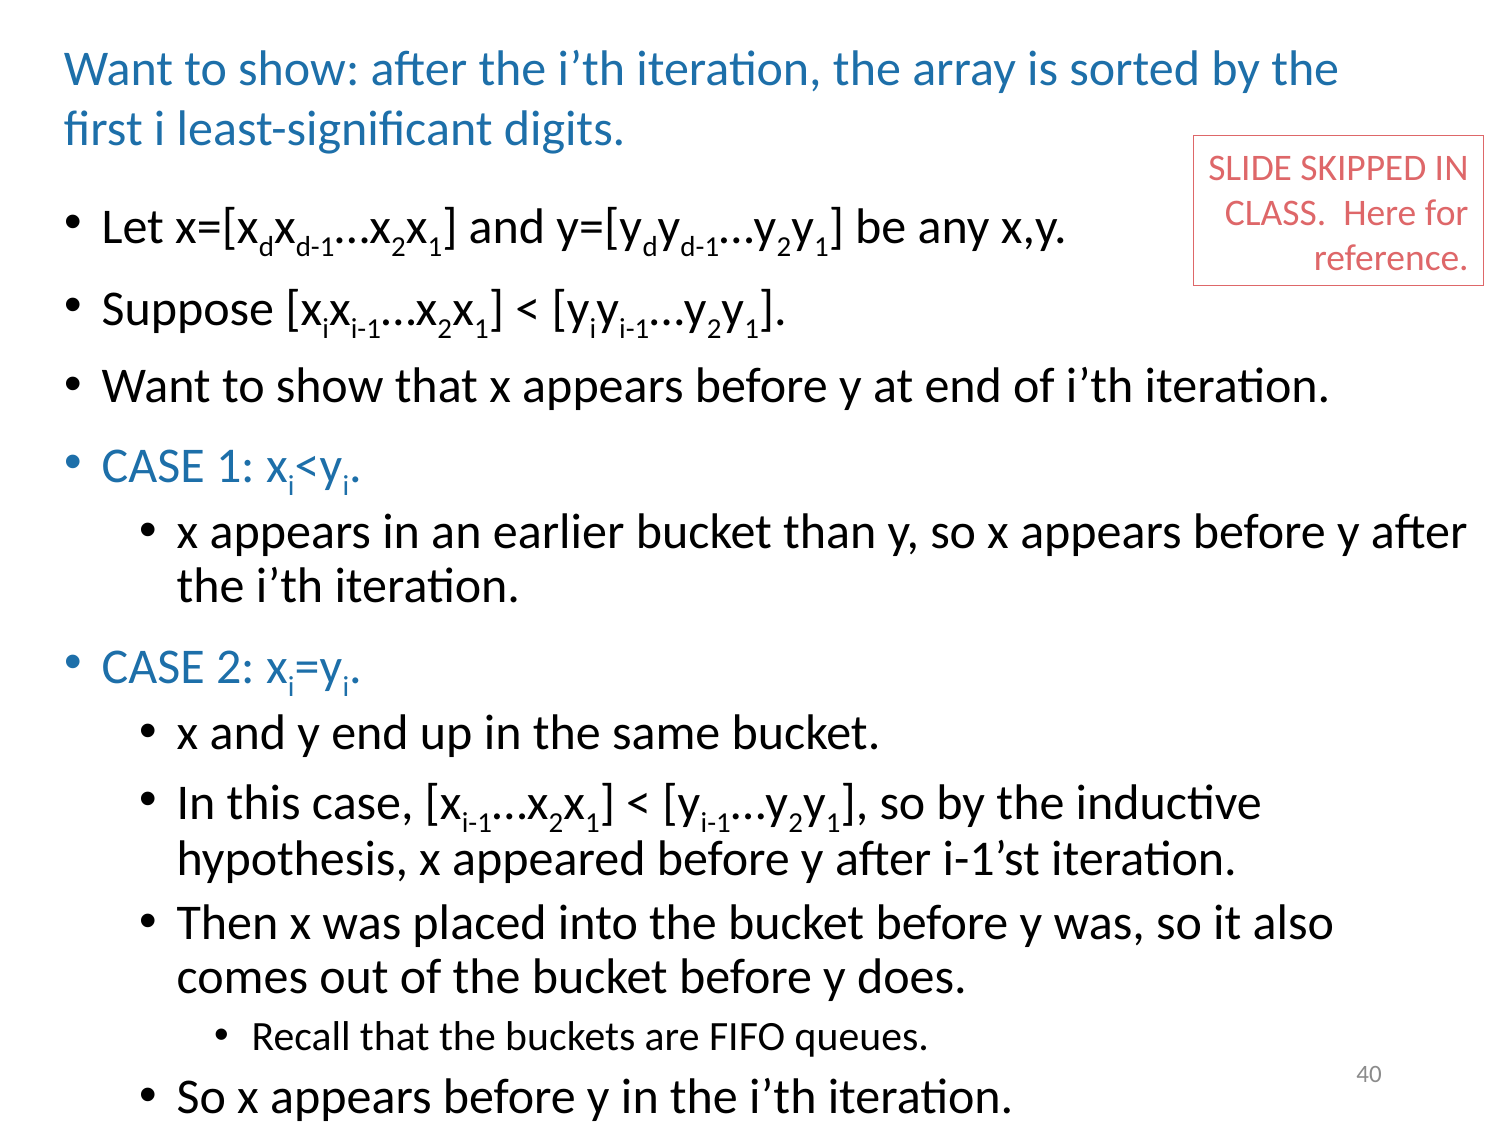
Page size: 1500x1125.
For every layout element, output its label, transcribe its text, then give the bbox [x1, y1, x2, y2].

slide_number 40 [1059, 1042, 1397, 1103]
text_box SLIDE SKIPPED IN CLASS. Here for reference. [1193, 135, 1484, 286]
text_box Want to show: after the i’th iteration, the array is sorted by the first i least-significant digits. [49, 28, 1441, 164]
list Let x=[xdxd-1…x2x1] and y=[ydyd-1…y2y1] be any x,y. Suppose [xixi-1…x2x1] < [yiyi-1…y2y1]. Want to show that x appears before y at end of i’th iteration. CASE 1: xi<yi. x appears in an earlier bucket than y, so x appears before y after the i’th iteration. CASE 2: xi=yi. x and y end up in the same bucket. In this case, [xi-1…x2x1] < [yi-1…y2y1], so by the inductive hypothesis, x appeared before y after i-1’st iteration. Then x was placed into the bucket before y was, so it also comes out of the bucket before y does. Recall that the buckets are FIFO queues. So x appears before y in the i’th iteration. [49, 186, 1484, 1125]
